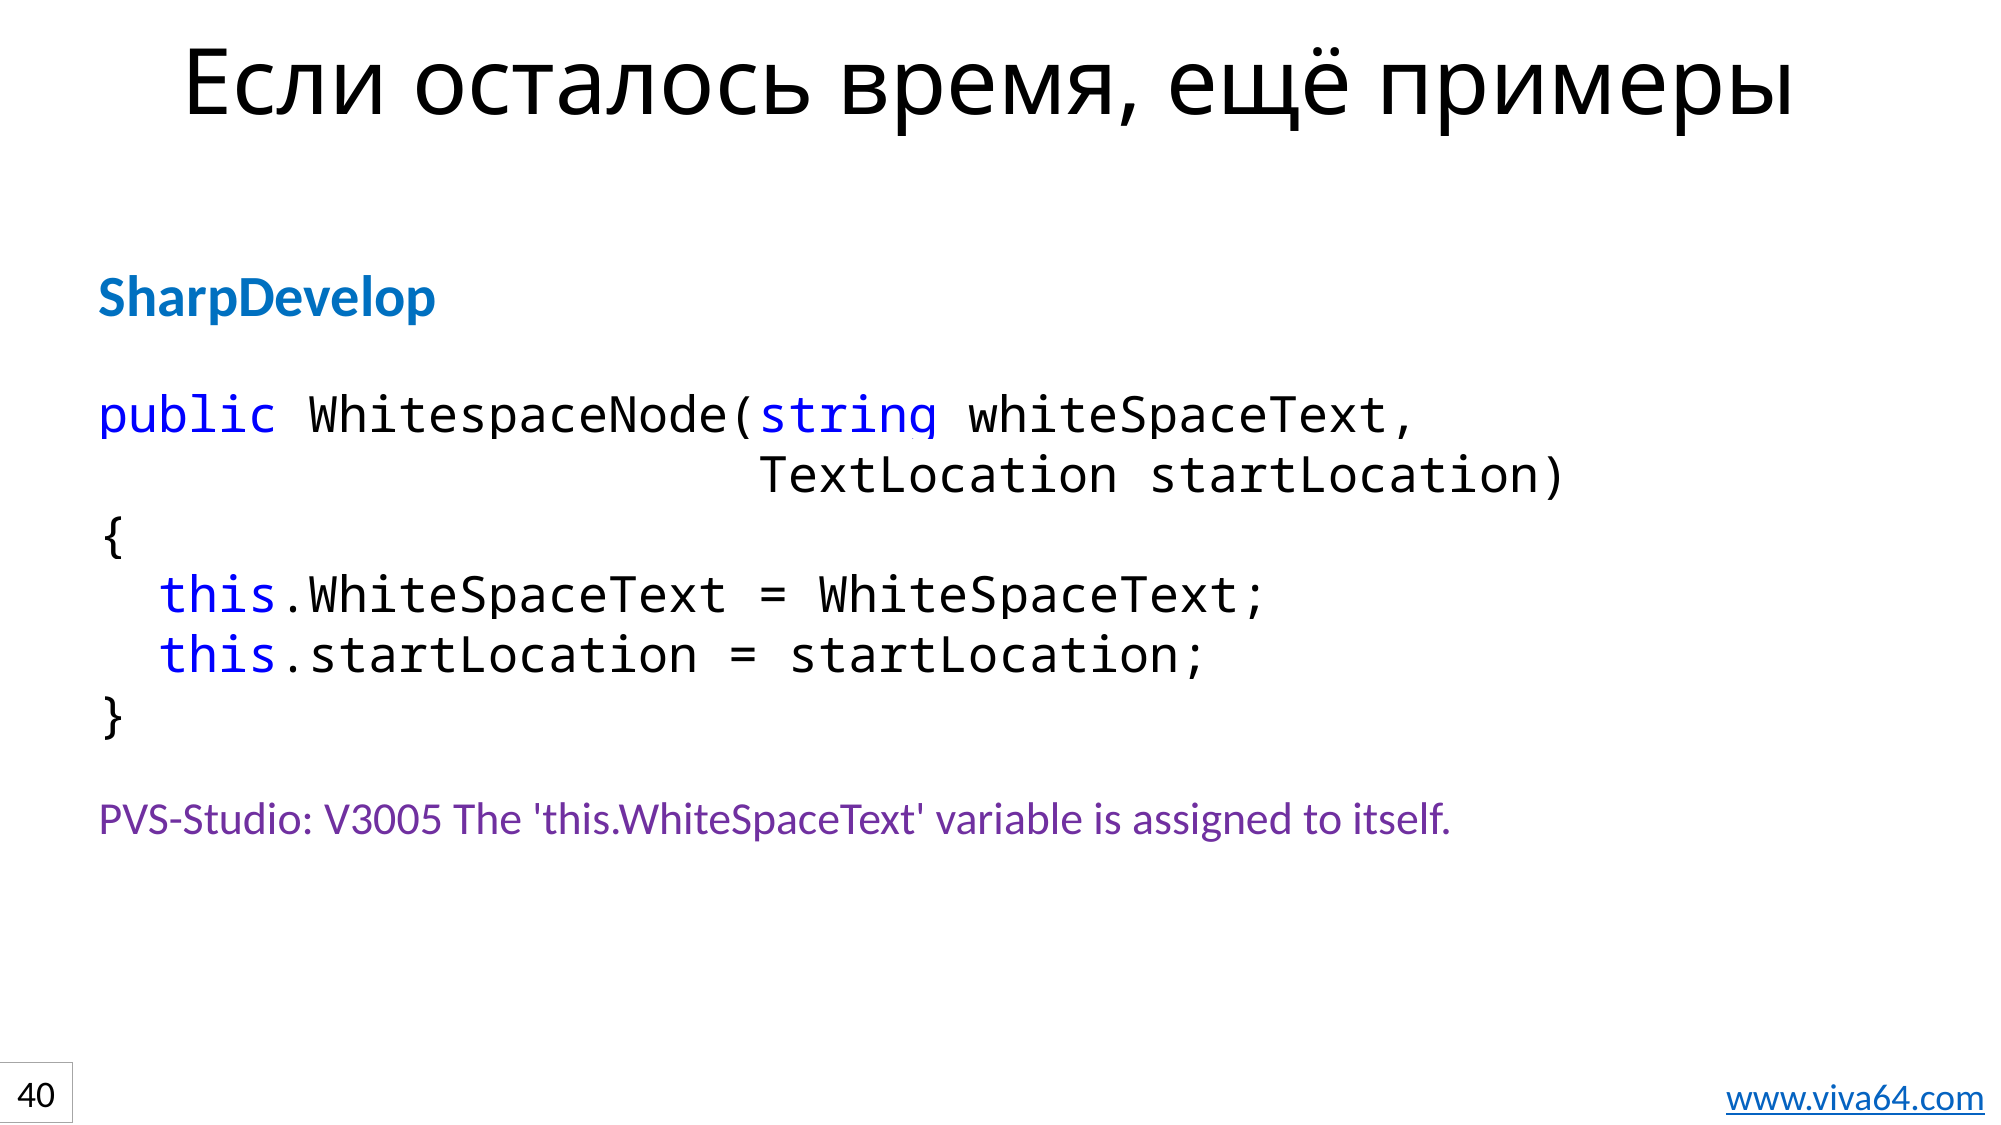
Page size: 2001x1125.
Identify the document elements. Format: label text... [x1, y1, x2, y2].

text_box www.viva64.com [1695, 1065, 2000, 1125]
title Если осталось время, ещё примеры [127, 0, 1853, 170]
text_box PVS-Studio: V3005 The 'this.WhiteSpaceText' variable is assigned to itself. [83, 781, 1785, 852]
text_box 40 [0, 1062, 73, 1123]
text_box SharpDevelop public WhitespaceNode(string whiteSpaceText, TextLocation startLocation) { this.WhiteSpaceText = WhiteSpaceText; this.startLocation = startLocation; } [83, 250, 1966, 750]
